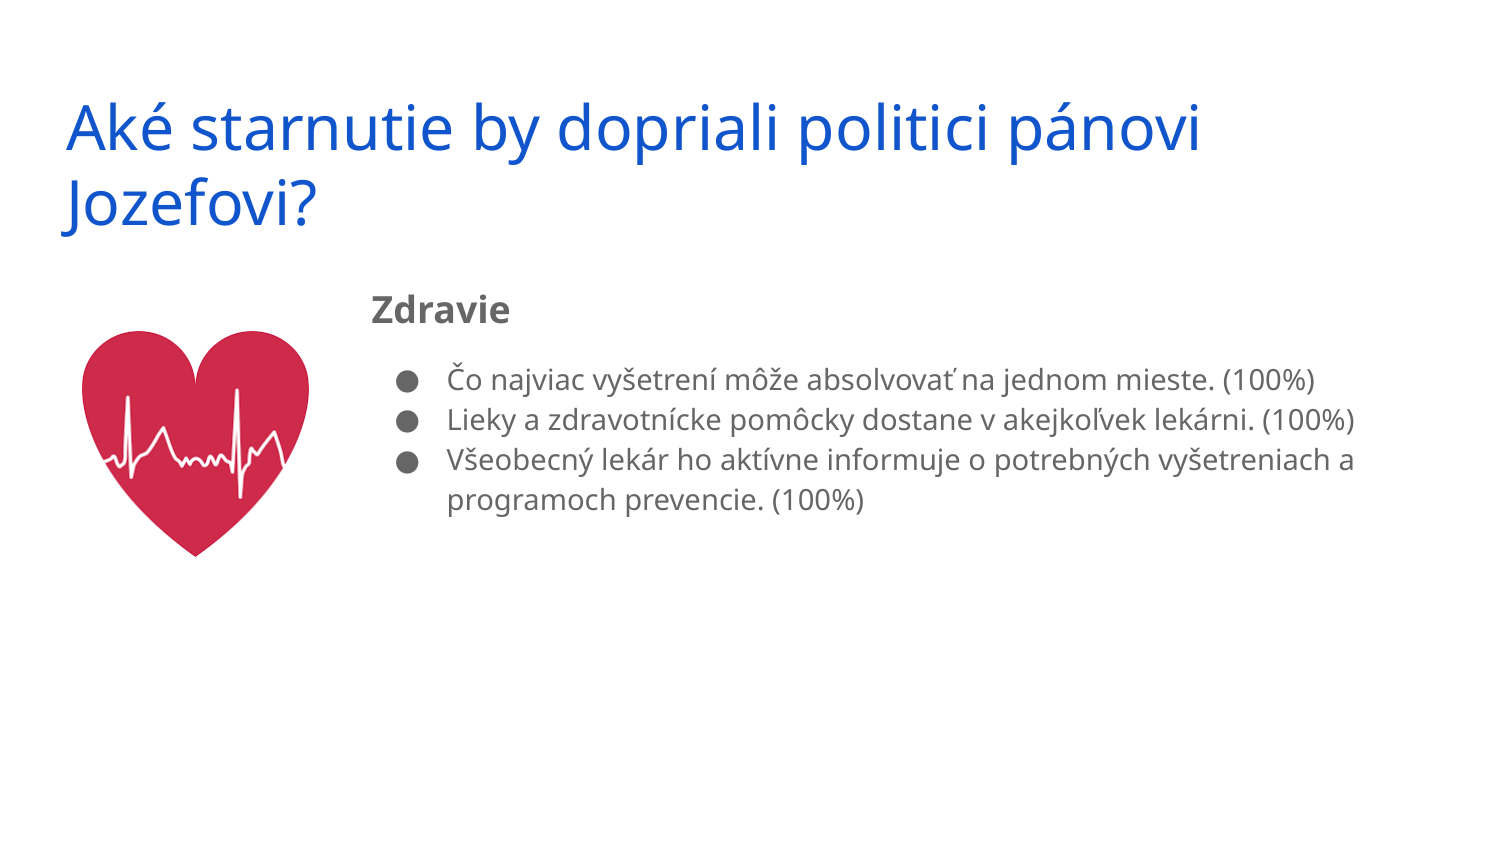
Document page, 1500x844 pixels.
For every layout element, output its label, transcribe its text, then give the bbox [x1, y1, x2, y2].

picture [82, 330, 309, 557]
title Aké starnutie by dopriali politici pánovi Jozefovi? [51, 72, 1449, 167]
list Zdravie Čo najviac vyšetrení môže absolvovať na jednom mieste. (100%) Lieky a zdravotnícke pomôcky dostane v akejkoľvek lekárni. (100%) Všeobecný lekár ho aktívne informuje o potrebných vyšetreniach a programoch prevencie. (100%) [356, 263, 1449, 825]
